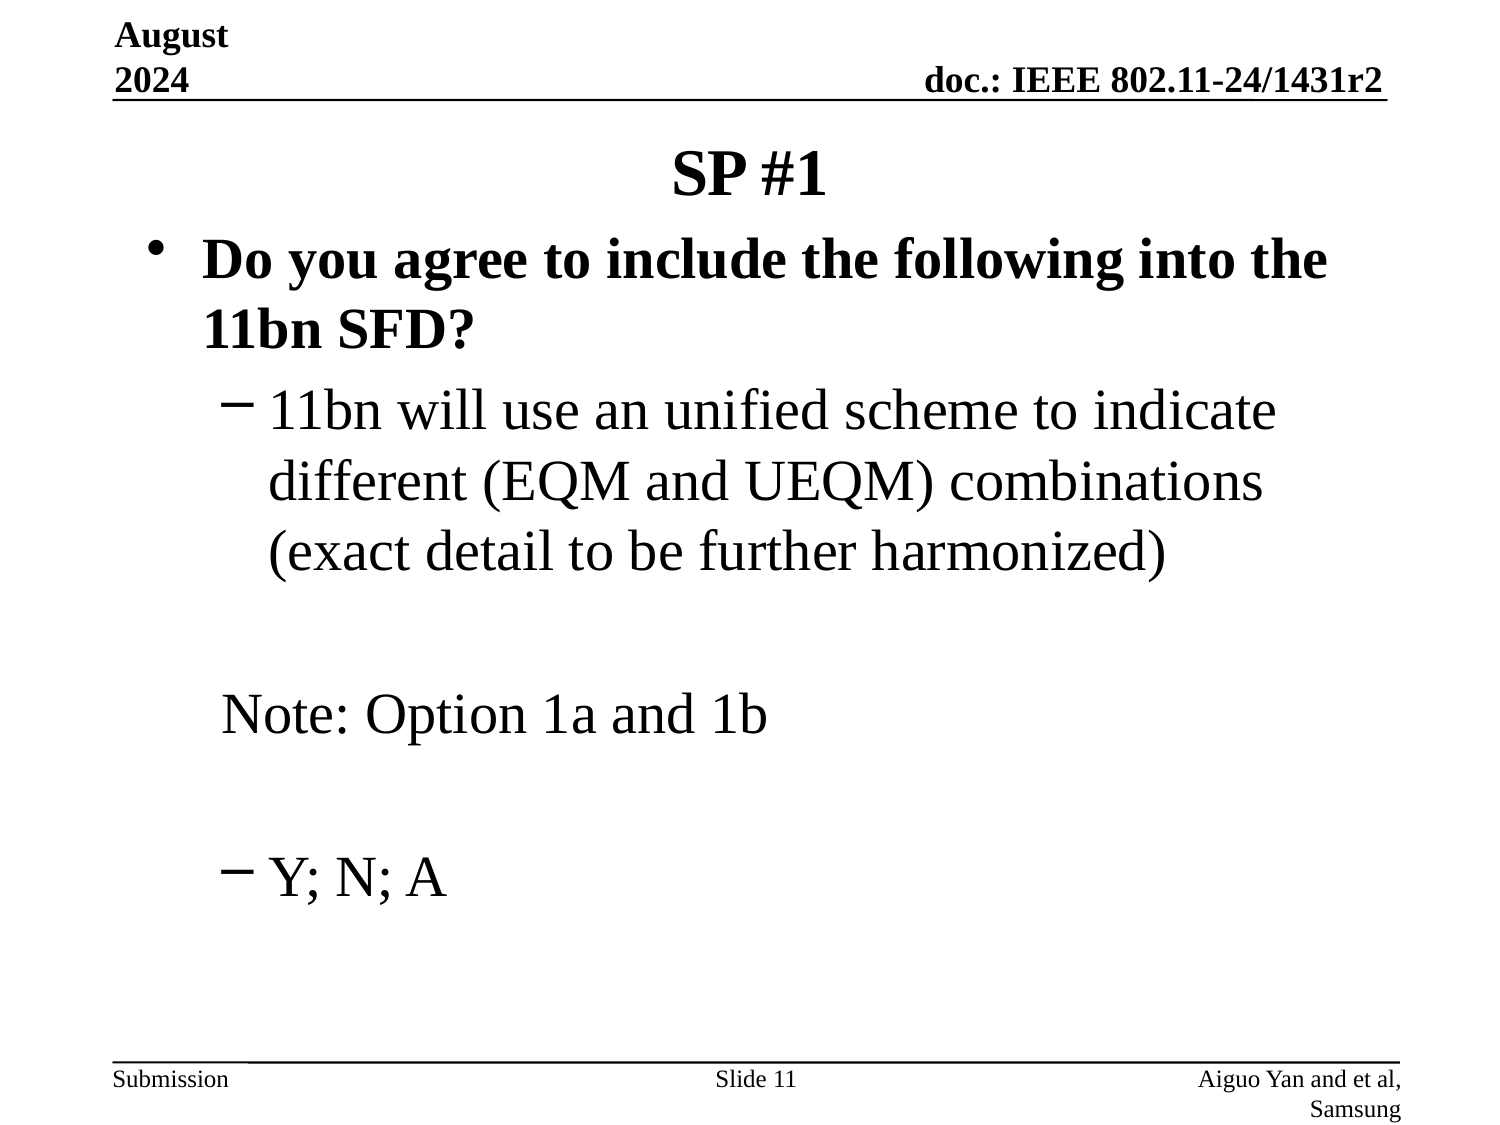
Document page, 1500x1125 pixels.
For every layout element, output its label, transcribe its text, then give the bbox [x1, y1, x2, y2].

slide_number Slide 11 [712, 1061, 800, 1093]
title SP #1 [112, 112, 1388, 225]
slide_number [114, 54, 274, 101]
text_box Do you agree to include the following into the 11bn SFD? 11bn will use an unified scheme to indicate different (EQM and UEQM) combinations (exact detail to be further harmonized) Note: Option 1a and 1b Y; N; A [131, 212, 1407, 1038]
footer Aiguo Yan and et al, Samsung [1130, 1061, 1402, 1093]
